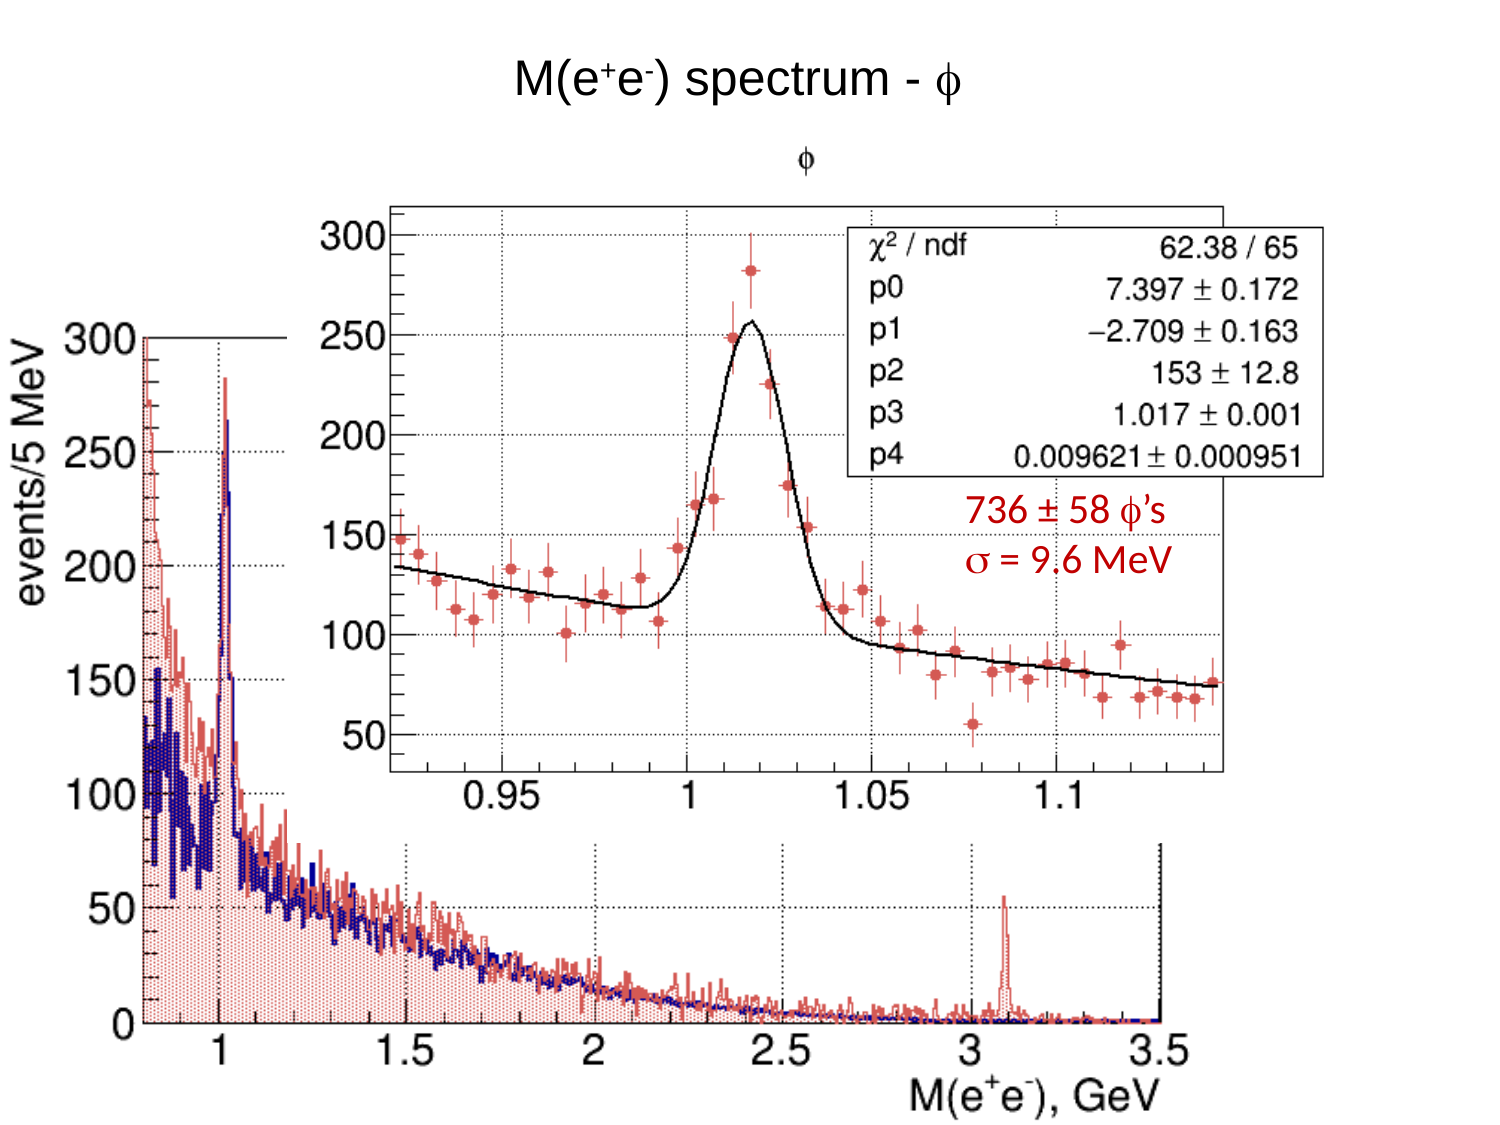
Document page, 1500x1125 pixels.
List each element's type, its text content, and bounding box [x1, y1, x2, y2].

text_box M(e+e-) spectrum - f [37, 37, 1438, 113]
picture [6, 136, 1327, 1122]
